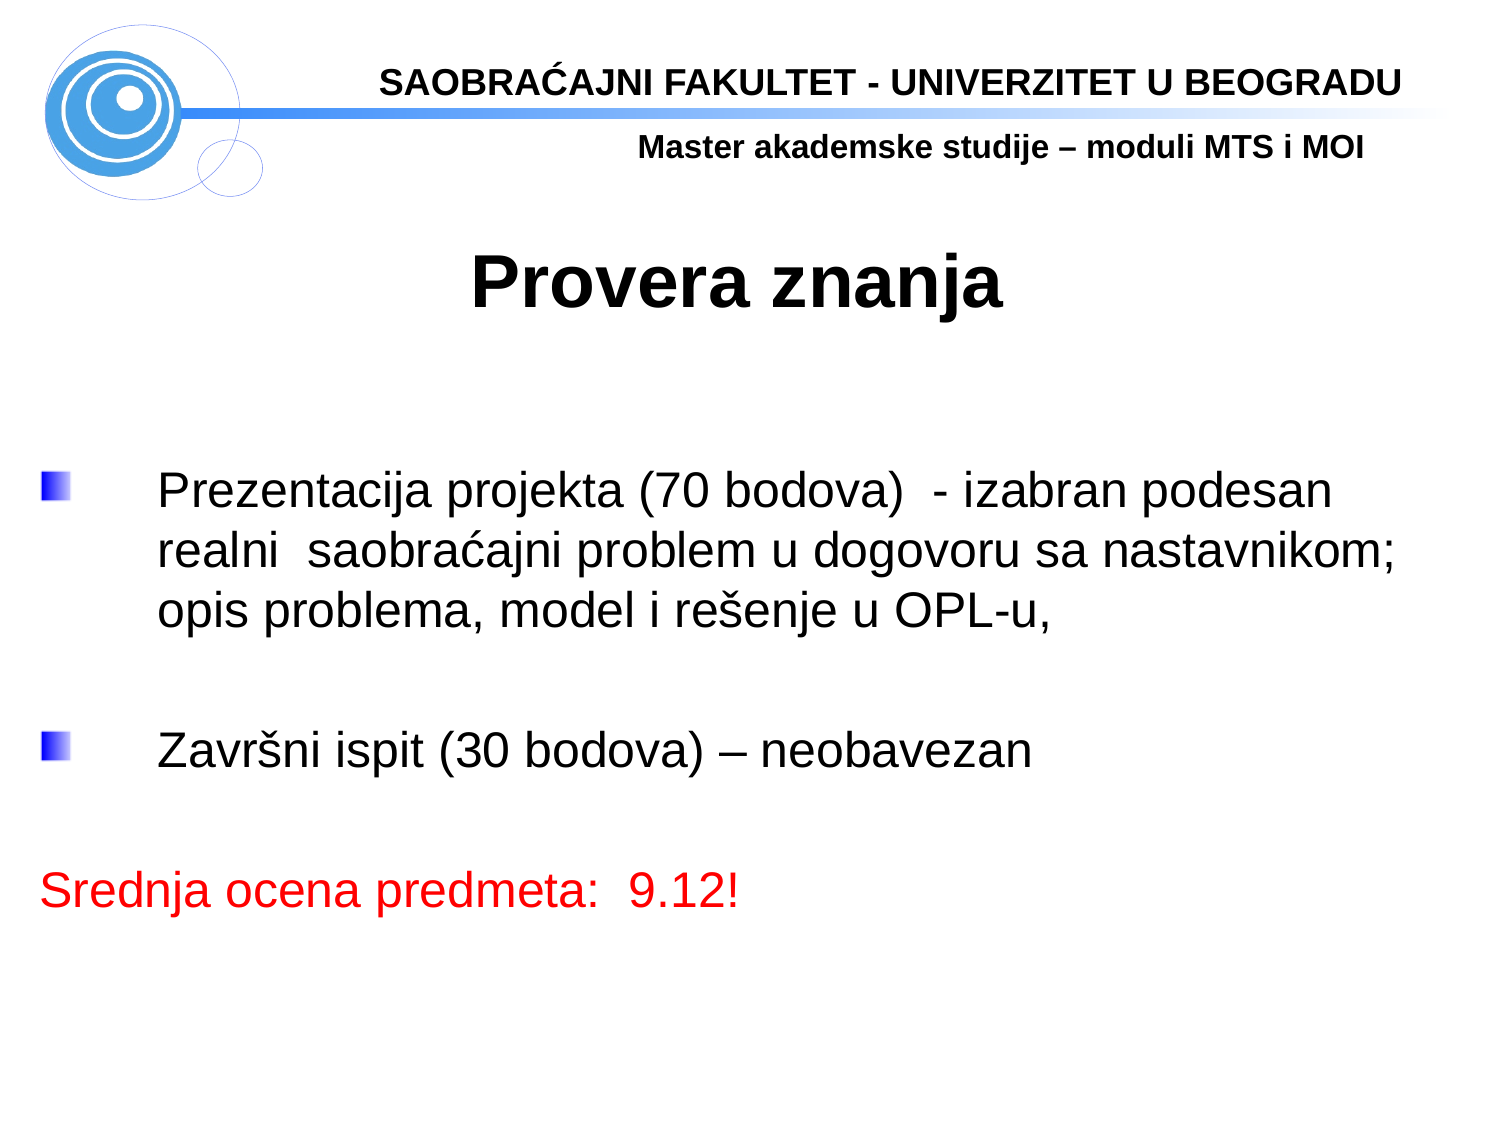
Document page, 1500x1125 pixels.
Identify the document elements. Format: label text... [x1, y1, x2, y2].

picture [39, 729, 75, 765]
picture [39, 469, 75, 505]
subtitle Provera znanja [212, 224, 1263, 313]
text_box Prezentacija projekta (70 bodova) - izabran podesan realni saobraćajni problem u dogovoru sa nastavnikom; opis problema, model i rešenje u OPL-u, Završni ispit (30 bodova) – neobavezan Srednja ocena predmeta: 9.12! [24, 450, 1450, 850]
